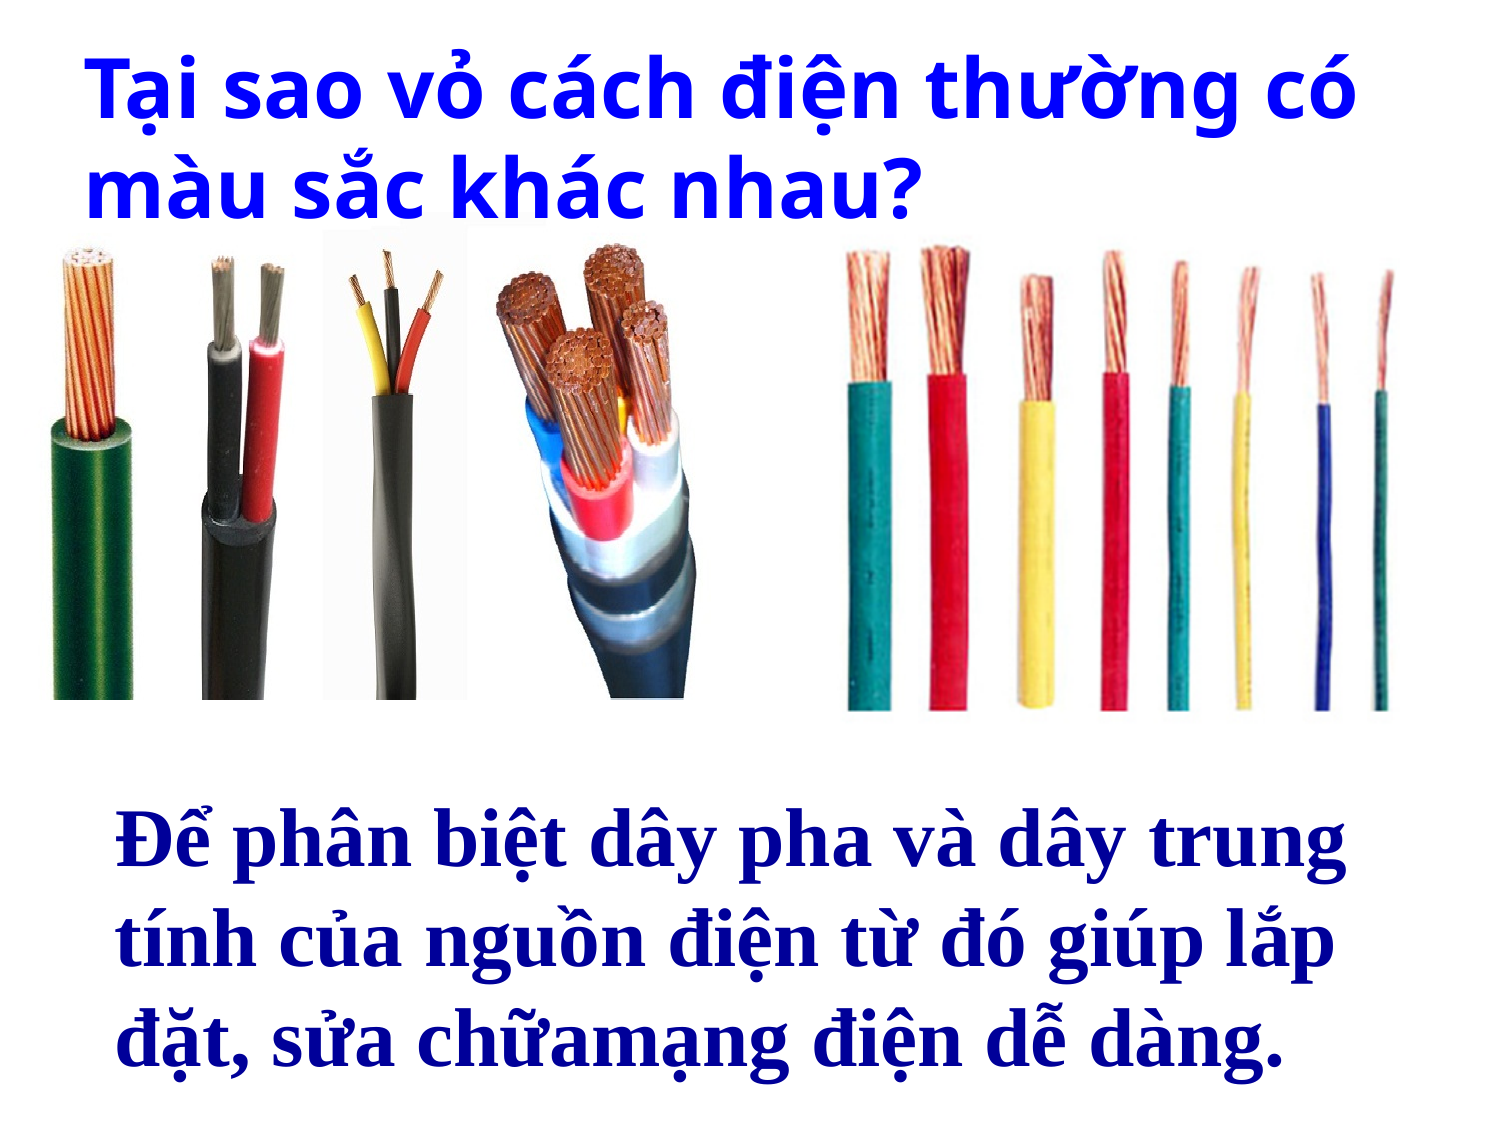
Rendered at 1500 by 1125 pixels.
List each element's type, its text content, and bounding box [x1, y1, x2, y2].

picture [24, 212, 722, 701]
picture [837, 179, 1401, 743]
text_box Để phân biệt dây pha và dây trung tính của nguồn điện từ đó giúp lắp đặt, sửa chữamạng điện dễ dàng. [99, 775, 1463, 1091]
text_box Tại sao vỏ cách điện thường có màu sắc khác nhau? [68, 28, 1432, 243]
